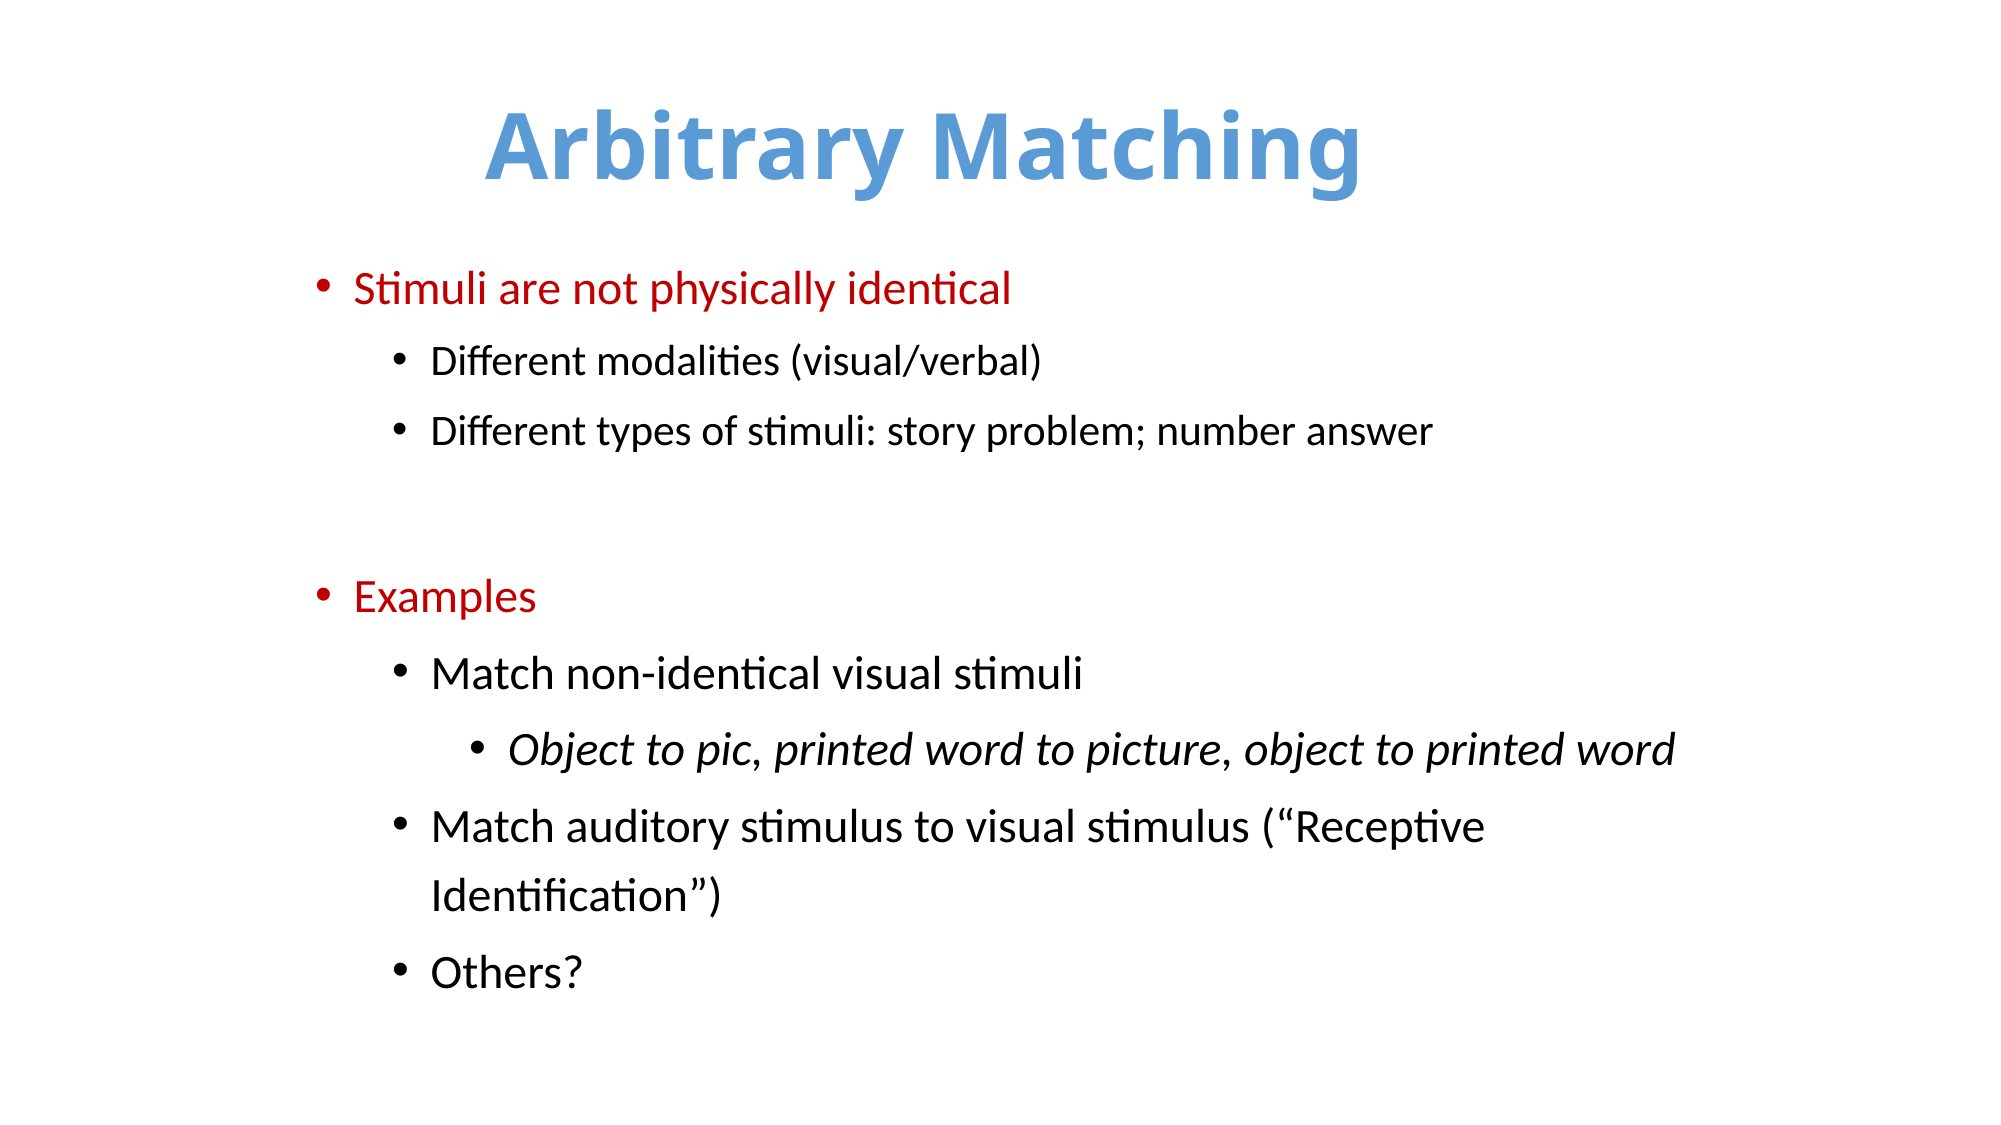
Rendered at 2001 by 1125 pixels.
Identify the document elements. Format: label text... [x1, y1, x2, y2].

title Arbitrary Matching [300, 24, 1550, 237]
list Stimuli are not physically identical Different modalities (visual/verbal) Different types of stimuli: story problem; number answer Examples Match non-identical visual stimuli Object to pic, printed word to picture, object to printed word Match auditory stimulus to visual stimulus (“Receptive Identification”) Others? [300, 237, 1713, 1025]
